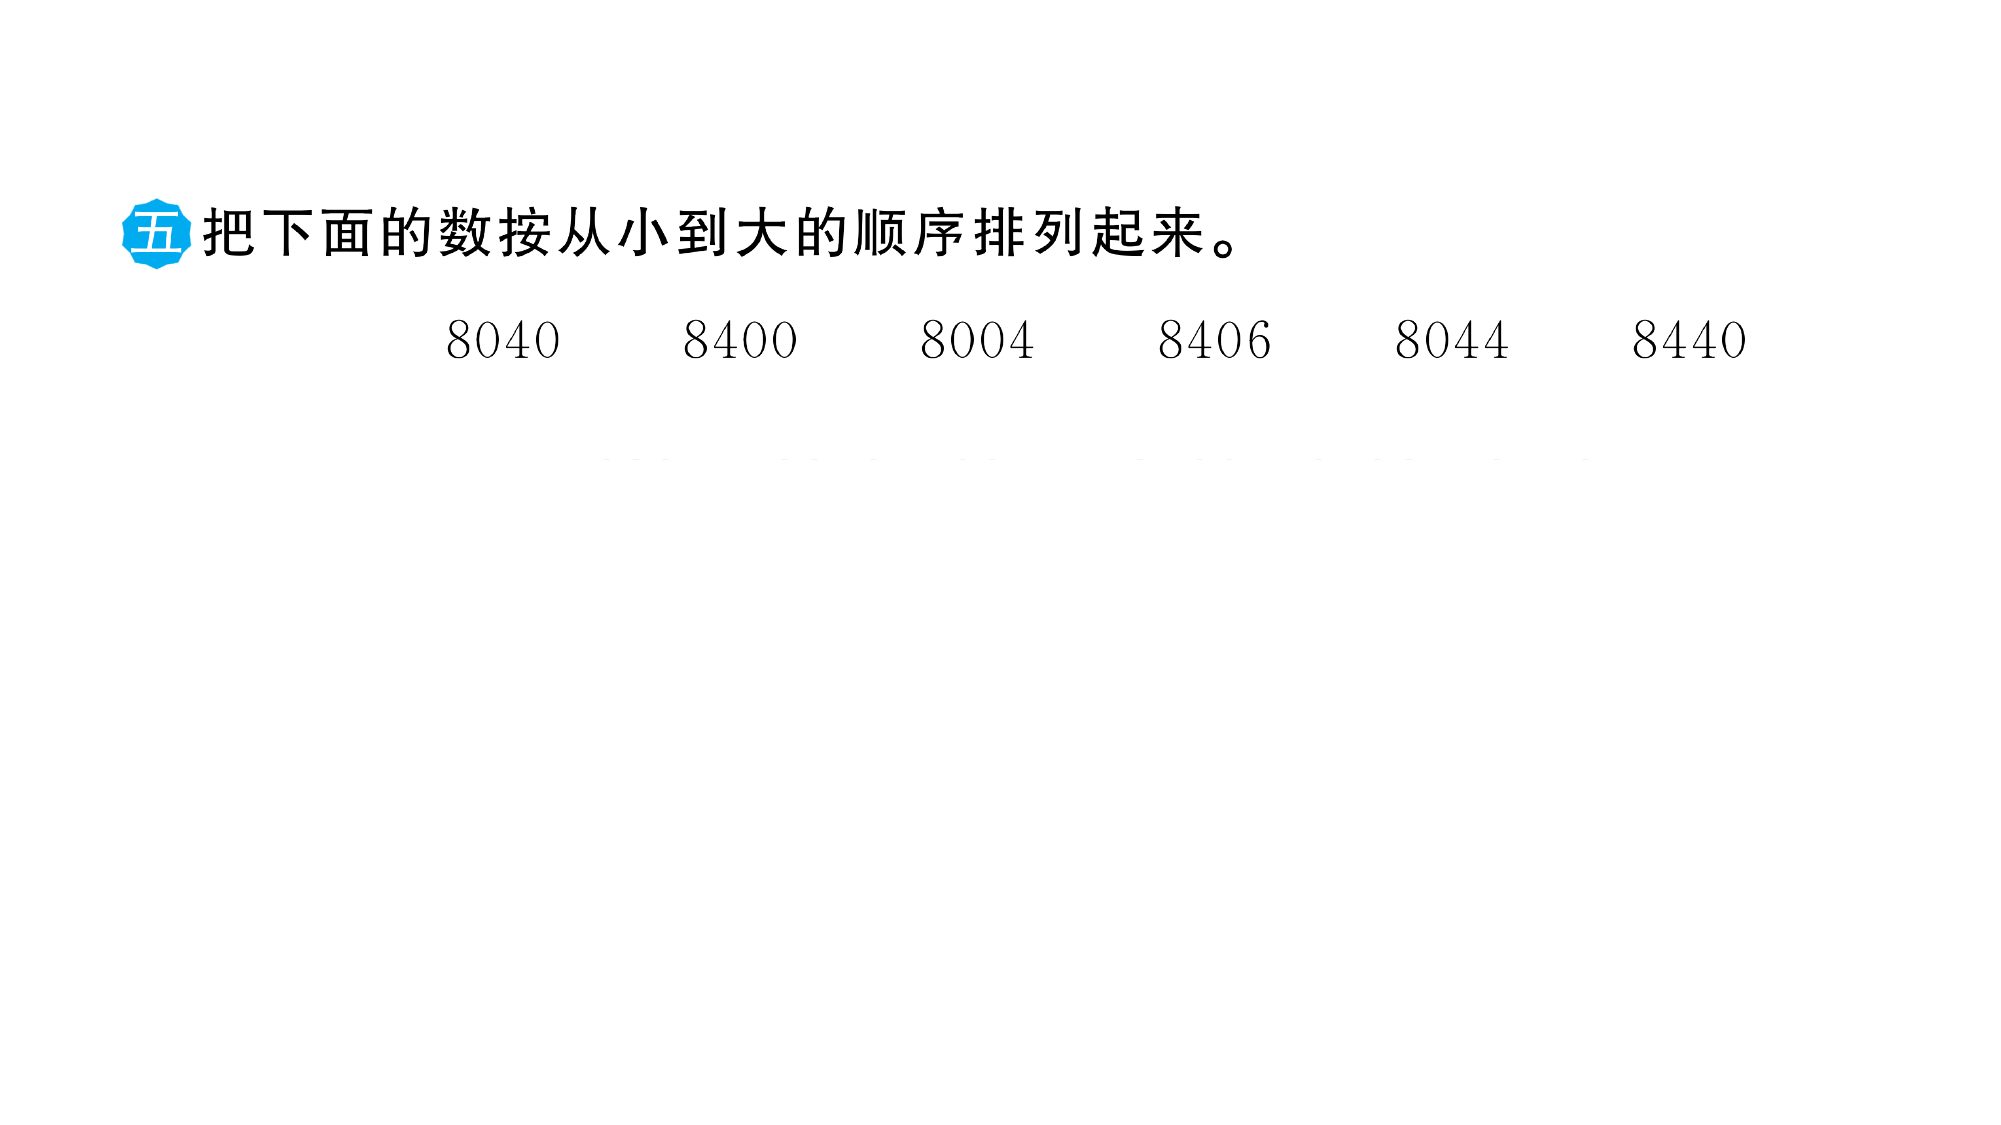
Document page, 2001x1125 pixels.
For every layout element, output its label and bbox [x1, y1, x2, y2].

picture [118, 177, 2000, 487]
